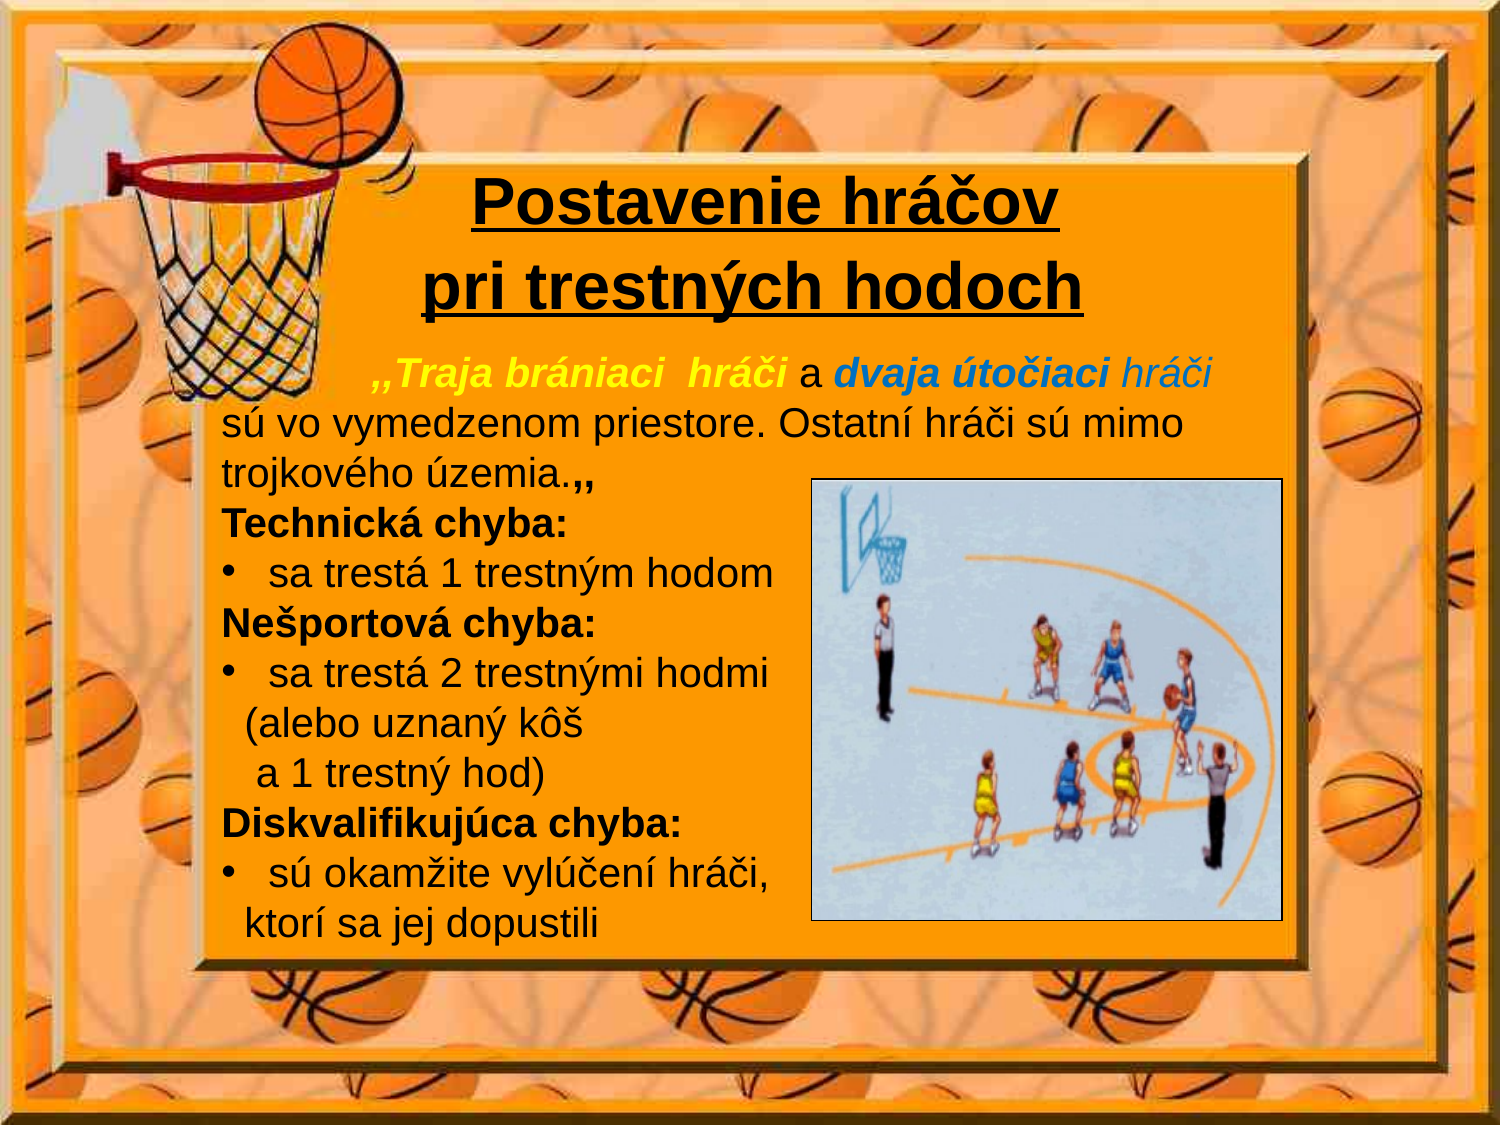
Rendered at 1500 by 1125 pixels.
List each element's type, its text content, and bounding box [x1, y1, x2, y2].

text_box ,,Traja brániaci hráči a dvaja útočiaci hráči sú vo vymedzenom priestore. Ostatní hráči sú mimo trojkového územia.,, Technická chyba: sa trestá 1 trestným hodom Nešportová chyba: sa trestá 2 trestnými hodmi (alebo uznaný kôš a 1 trestný hod) Diskvalifikujúca chyba: sú okamžite vylúčení hráči, ktorí sa jej dopustili [206, 338, 1270, 1004]
picture [0, 0, 1500, 1125]
text_box Postavenie hráčov pri trestných hodoch [403, 125, 1103, 330]
